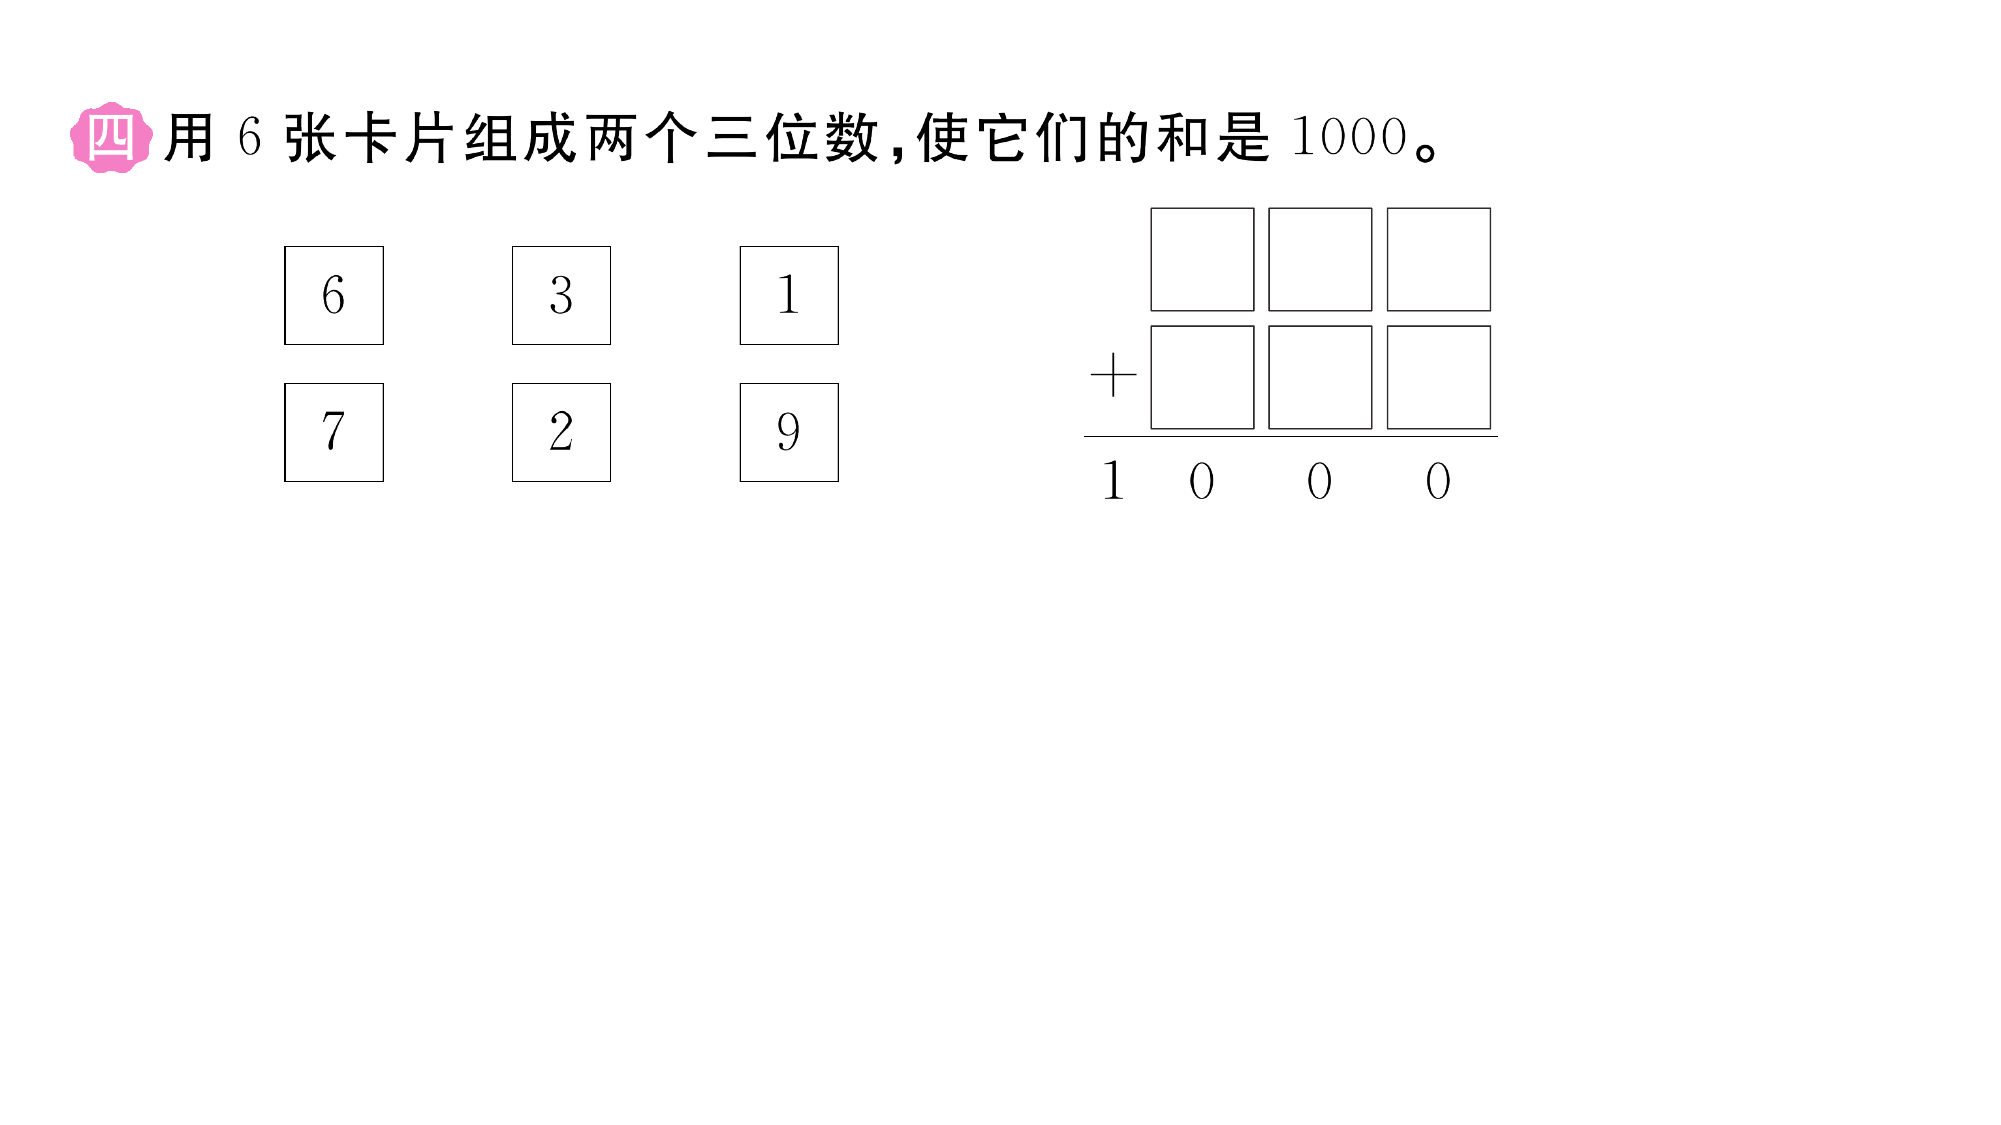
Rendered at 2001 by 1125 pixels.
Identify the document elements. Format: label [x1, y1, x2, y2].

picture [66, 78, 1957, 507]
